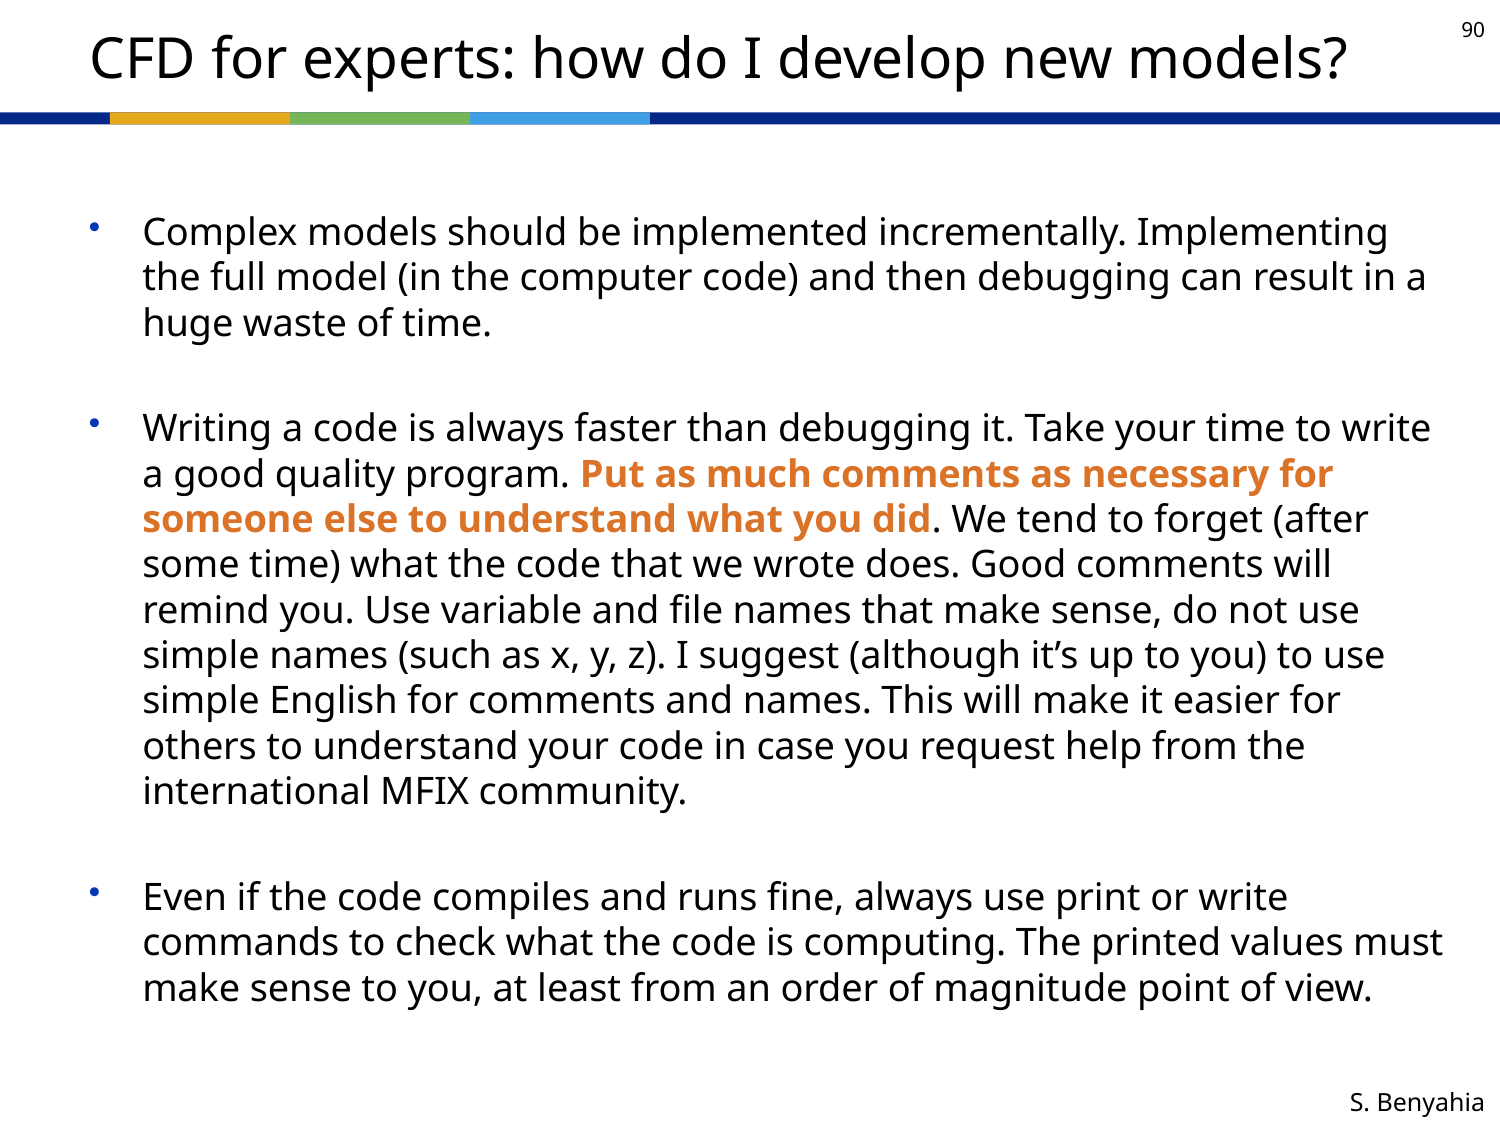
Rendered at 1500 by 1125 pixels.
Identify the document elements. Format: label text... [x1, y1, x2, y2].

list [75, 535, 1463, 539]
title CFD for experts: how do I develop new models? [75, 1, 1425, 113]
text_box S. Benyahia [1087, 1079, 1500, 1125]
list Complex models should be implemented incrementally. Implementing the full model (in the computer code) and then debugging can result in a huge waste of time. Writing a code is always faster than debugging it. Take your time to write a good quality program. Put as much comments as necessary for someone else to understand what you did. We tend to forget (after some time) what the code that we wrote does. Good comments will remind you. Use variable and file names that make sense, do not use simple names (such as x, y, z). I suggest (although it’s up to you) to use simple English for comments and names. This will make it easier for others to understand your code in case you request help from the international MFIX community. Even if the code compiles and runs fine, always use print or write commands to check what the code is computing. The printed values must make sense to you, at least from an order of magnitude point of view. [75, 540, 1463, 1038]
list Complex models should be implemented incrementally. Implementing the full model (in the computer code) and then debugging can result in a huge waste of time. Writing a code is always faster than debugging it. Take your time to write a good quality program. Put as much comments as necessary for someone else to understand what you did. We tend to forget (after some time) what the code that we wrote does. Good comments will remind you. Use variable and file names that make sense, do not use simple names (such as x, y, z). I suggest (although it’s up to you) to use simple English for comments and names. This will make it easier for others to understand your code in case you request help from the international MFIX community. Even if the code compiles and runs fine, always use print or write commands to check what the code is computing. The printed values must make sense to you, at least from an order of magnitude point of view. [75, 200, 1463, 528]
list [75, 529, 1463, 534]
